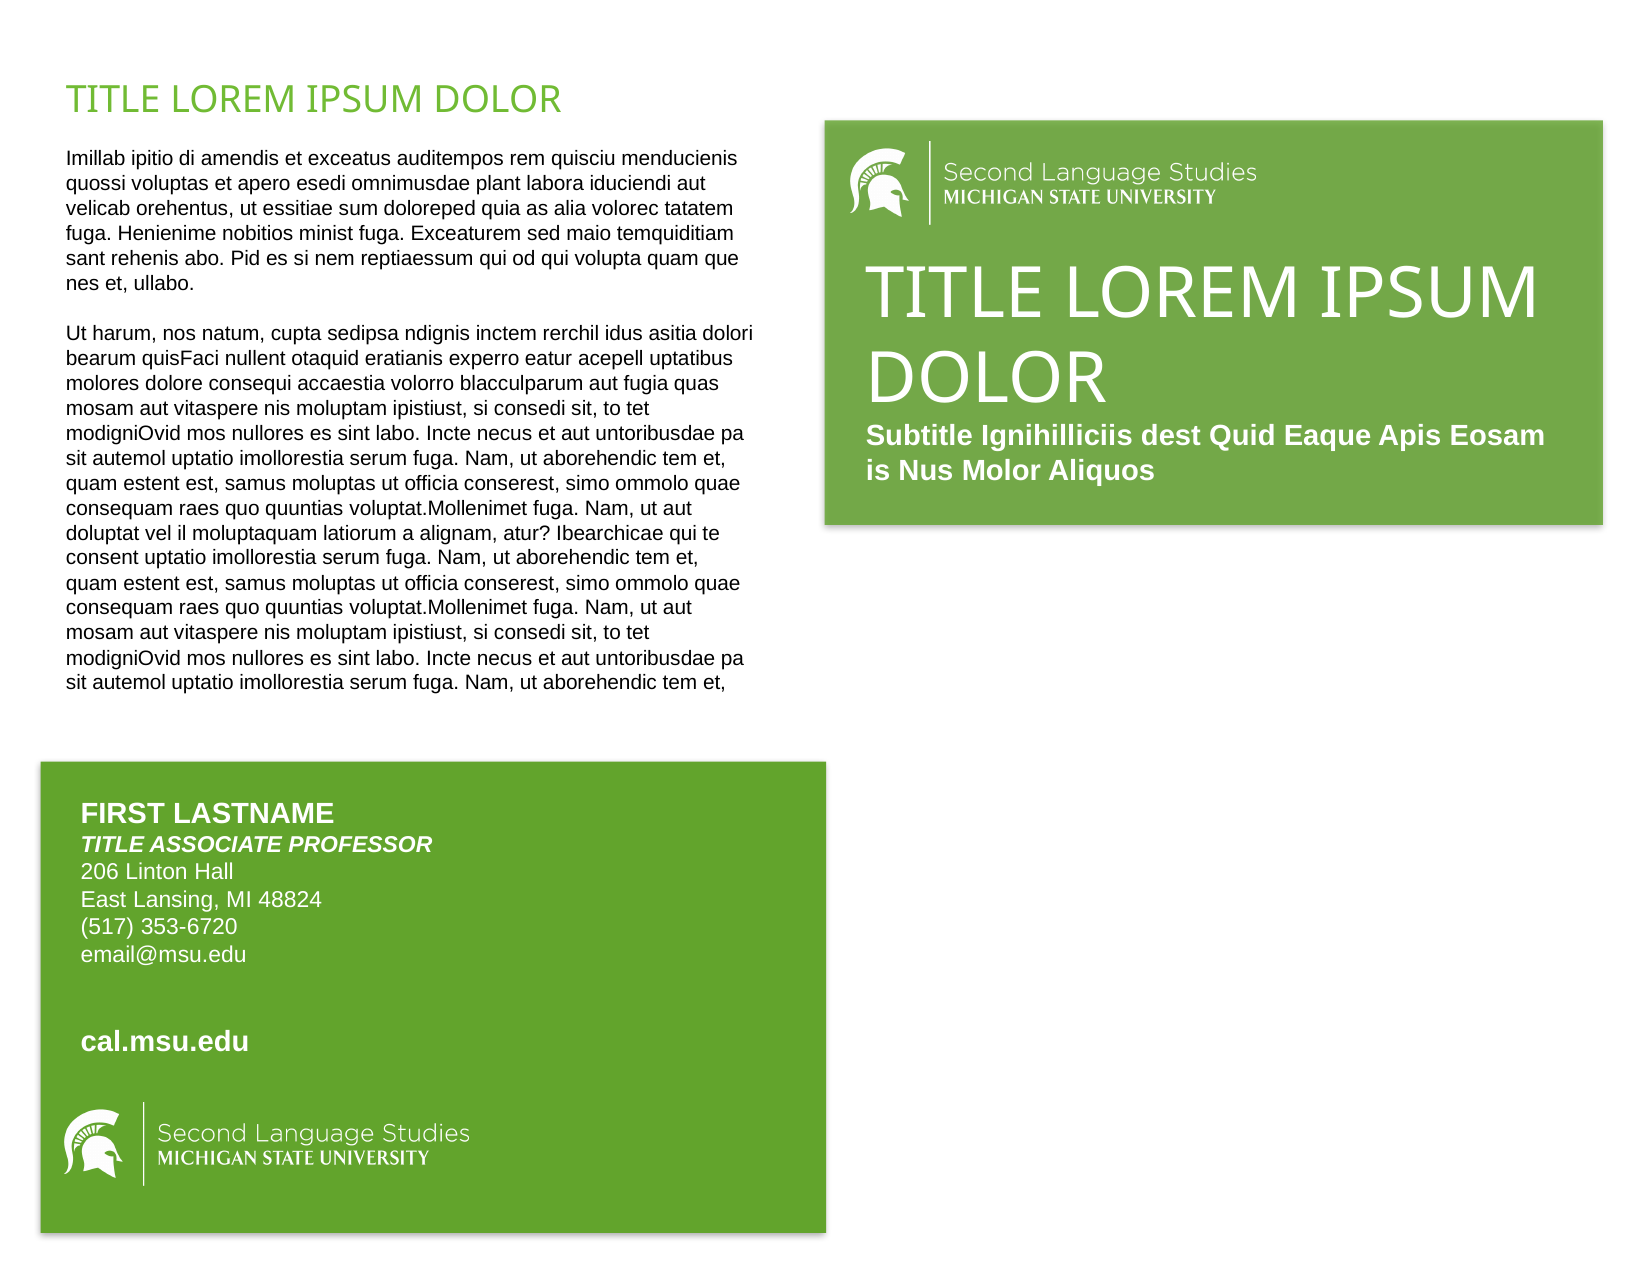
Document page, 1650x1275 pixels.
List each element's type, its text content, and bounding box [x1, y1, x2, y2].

text_box TITLE LOREM IPSUM DOLOR Imillab ipitio di amendis et exceatus auditempos rem quisciu menducienis quossi voluptas et apero esedi omnimusdae plant labora iduciendi aut velicab orehentus, ut essitiae sum doloreped quia as alia volorec tatatem fuga. Henienime nobitios minist fuga. Exceaturem sed maio temquiditiam sant rehenis abo. Pid es si nem reptiaessum qui od qui volupta quam que nes et, ullabo. Ut harum, nos natum, cupta sedipsa ndignis inctem rerchil idus asitia dolori bearum quisFaci nullent otaquid eratianis experro eatur acepell uptatibus molores dolore consequi accaestia volorro blacculparum aut fugia quas mosam aut vitaspere nis moluptam ipistiust, si consedi sit, to tet modigniOvid mos nullores es sint labo. Incte necus et aut untoribusdae pa sit autemol uptatio imollorestia serum fuga. Nam, ut aborehendic tem et, quam estent est, samus moluptas ut officia conserest, simo ommolo quae consequam raes quo quuntias voluptat.Mollenimet fuga. Nam, ut aut doluptat vel il moluptaquam latiorum a alignam, atur? Ibearchicae qui te consent uptatio imollorestia serum fuga. Nam, ut aborehendic tem et, quam estent est, samus moluptas ut officia conserest, simo ommolo quae consequam raes quo quuntias voluptat.Mollenimet fuga. Nam, ut aut mosam aut vitaspere nis moluptam ipistiust, si consedi sit, to tet modigniOvid mos nullores es sint labo. Incte necus et aut untoribusdae pa sit autemol uptatio imollorestia serum fuga. Nam, ut aborehendic tem et, [51, 67, 769, 702]
picture [63, 1102, 469, 1186]
text_box [40, 761, 820, 1234]
picture [825, 41, 1604, 1234]
text_box FIRST LASTNAME TITLE ASSOCIATE PROFESSOR 206 Linton Hall East Lansing, MI 48824 (517) 353-6720 email@msu.edu cal.msu.edu [65, 787, 820, 1092]
